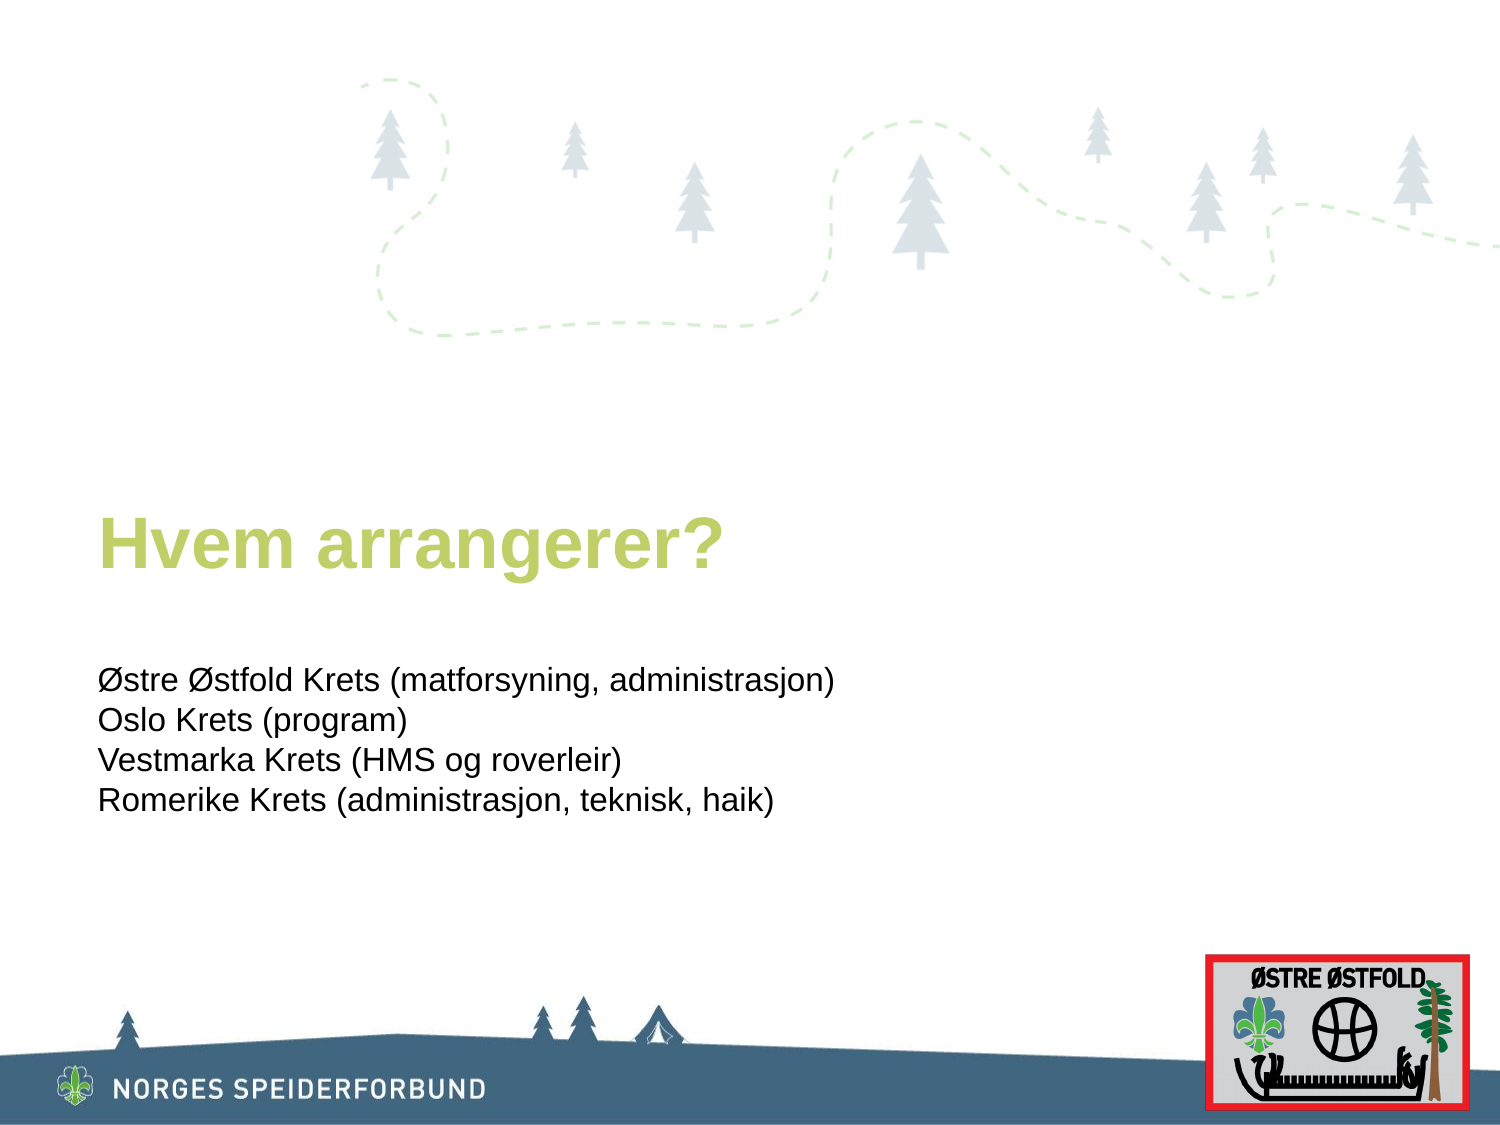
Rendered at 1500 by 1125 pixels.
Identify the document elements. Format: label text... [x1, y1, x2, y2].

title Hvem arrangerer? [83, 446, 1433, 634]
picture [0, 954, 1500, 1125]
text_box Østre Østfold Krets (matforsyning, administrasjon) Oslo Krets (program) Vestmarka Krets (HMS og roverleir) Romerike Krets (administrasjon, teknisk, haik) [82, 650, 1338, 826]
